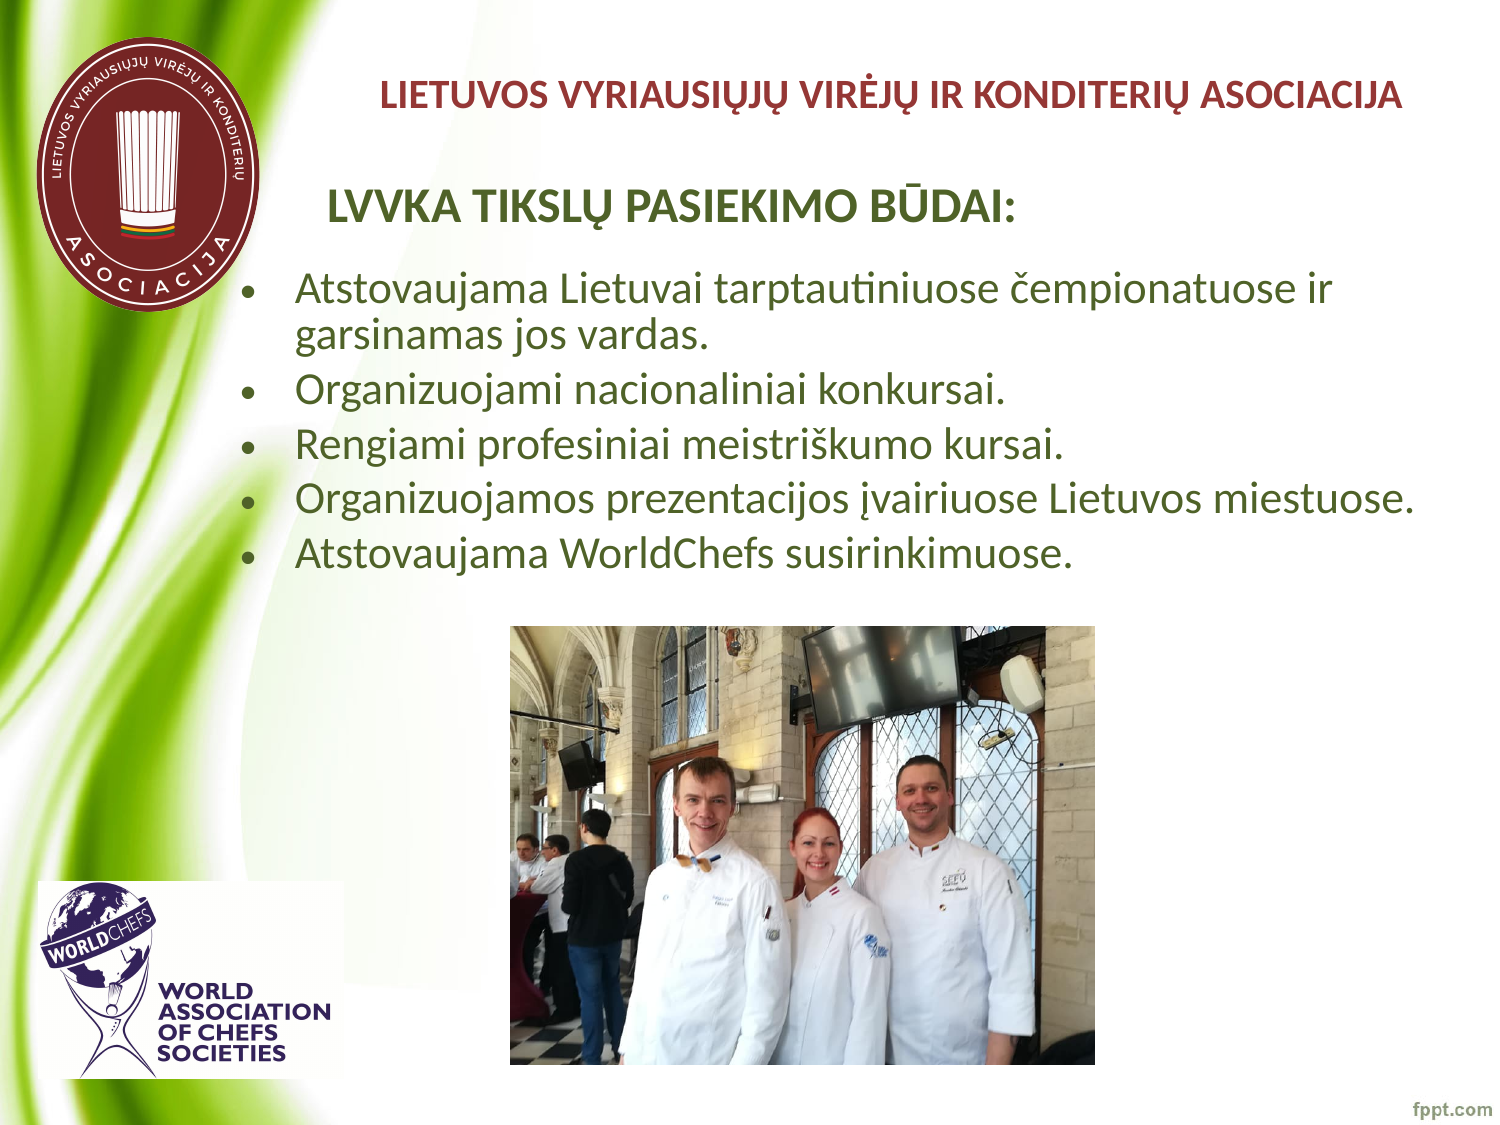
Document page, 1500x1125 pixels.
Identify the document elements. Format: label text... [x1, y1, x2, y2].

picture [0, 0, 1500, 1125]
text_box LVVKA TIKSLŲ PASIEKIMO BŪDAI: [312, 168, 1446, 252]
text_box Atstovaujama Lietuvai tarptautiniuose čempionatuose ir garsinamas jos vardas. Organizuojami nacionaliniai konkursai. Rengiami profesiniai meistriškumo kursai. Organizuojamos prezentacijos įvairiuose Lietuvos miestuose. Atstovaujama WorldChefs susirinkimuose. [223, 261, 1476, 1038]
text_box LIETUVOS VYRIAUSIŲJŲ VIRĖJŲ IR KONDITERIŲ ASOCIACIJA [303, 36, 1492, 161]
